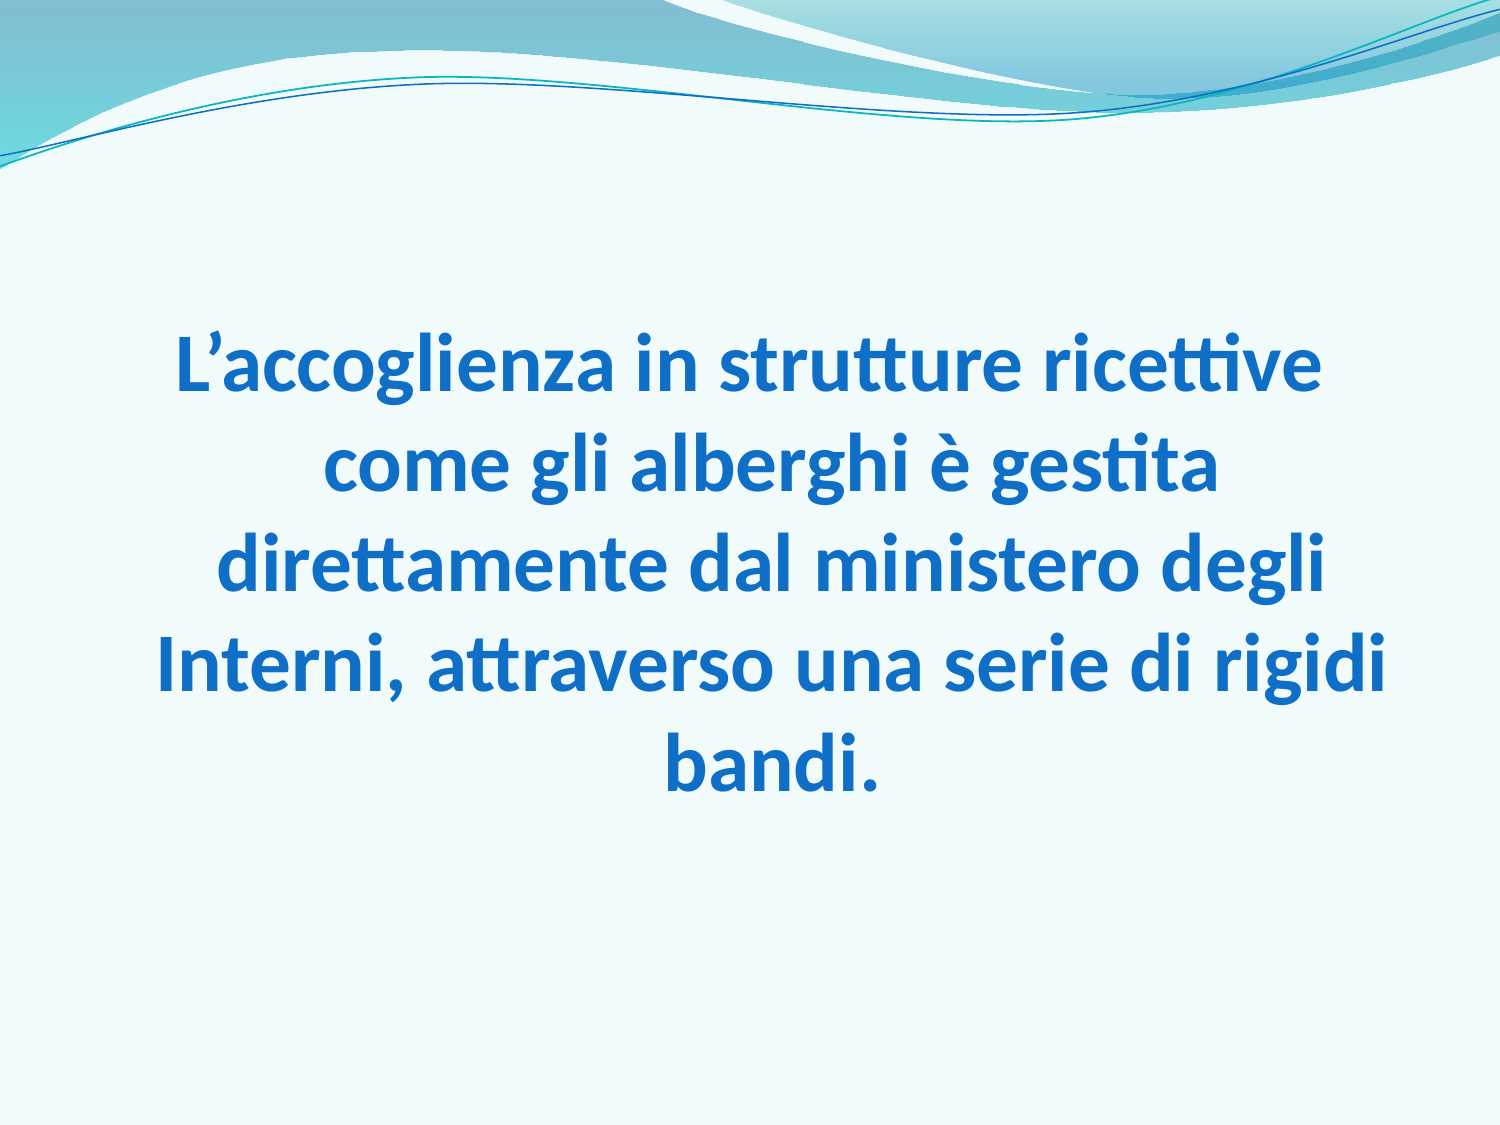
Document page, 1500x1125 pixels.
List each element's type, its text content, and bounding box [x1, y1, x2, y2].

list L’accoglienza in strutture ricettive come gli alberghi è gestita direttamente dal ministero degli Interni, attraverso una serie di rigidi bandi. [75, 184, 1425, 1038]
